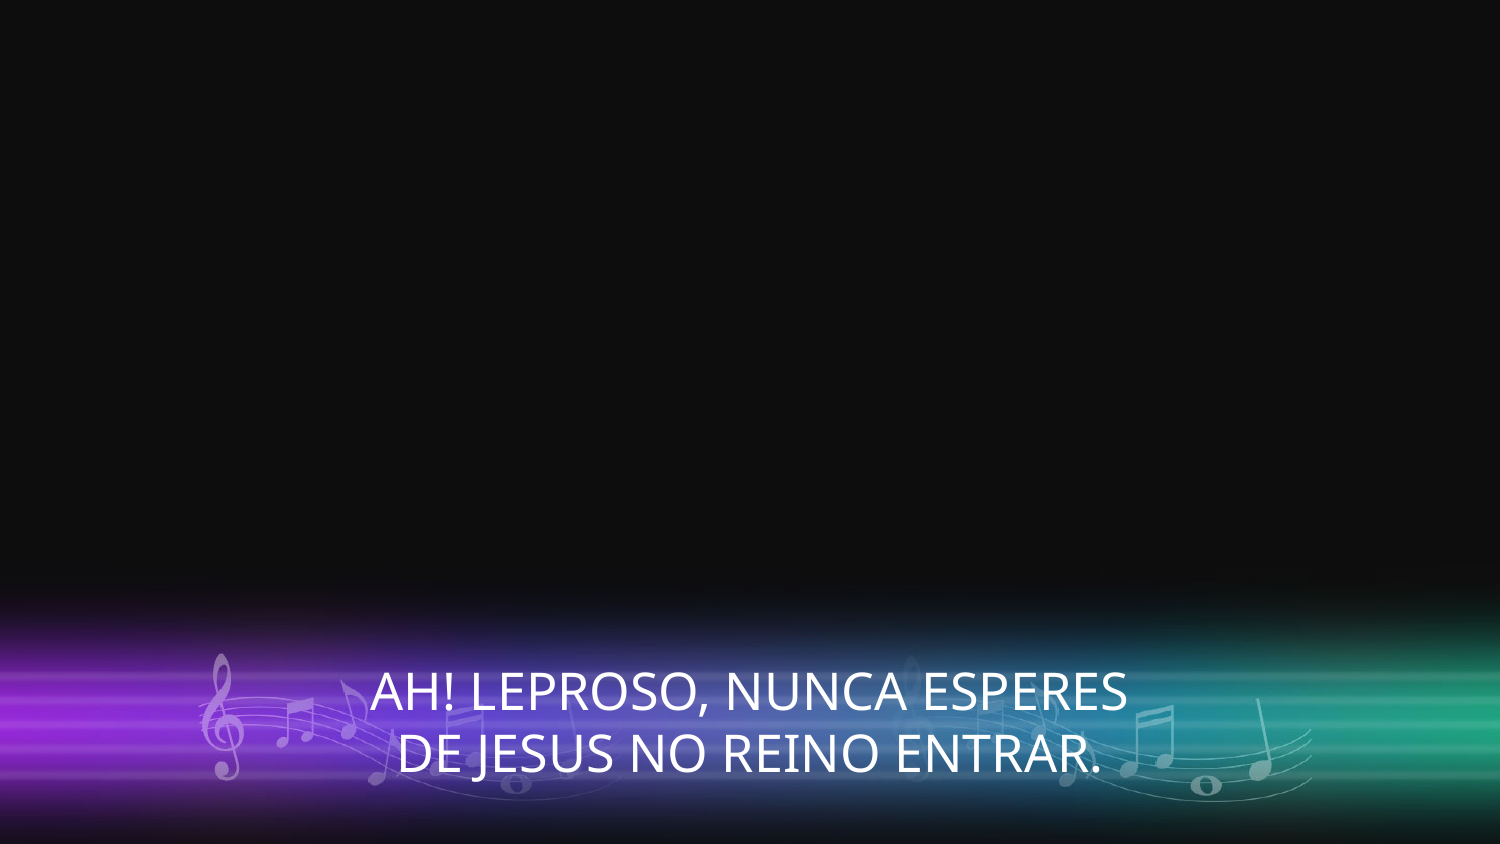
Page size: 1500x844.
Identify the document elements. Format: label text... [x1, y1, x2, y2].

picture [0, 0, 1500, 844]
text_box AH! LEPROSO, NUNCA ESPERES DE JESUS NO REINO ENTRAR. [265, 651, 1235, 791]
